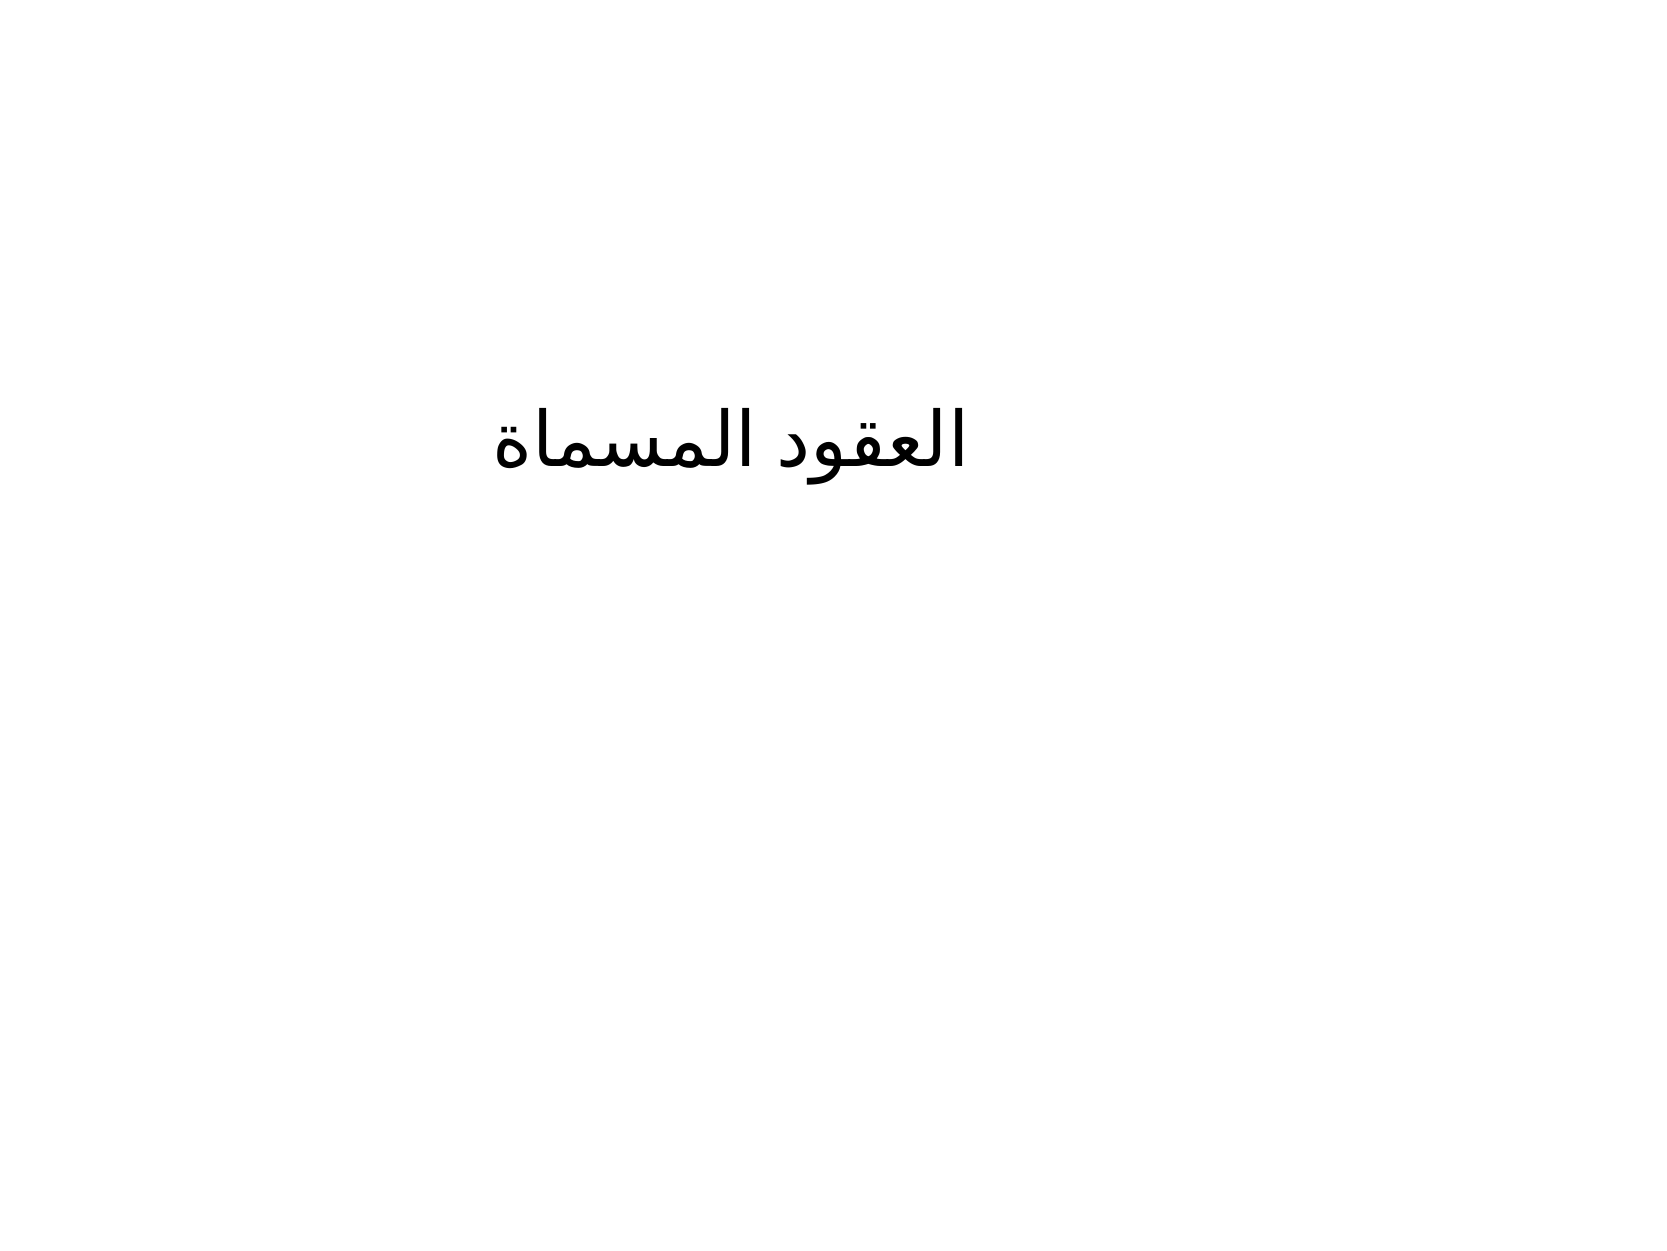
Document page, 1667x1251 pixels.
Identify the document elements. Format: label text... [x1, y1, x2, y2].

title العقود المسماة [88, 353, 1375, 531]
